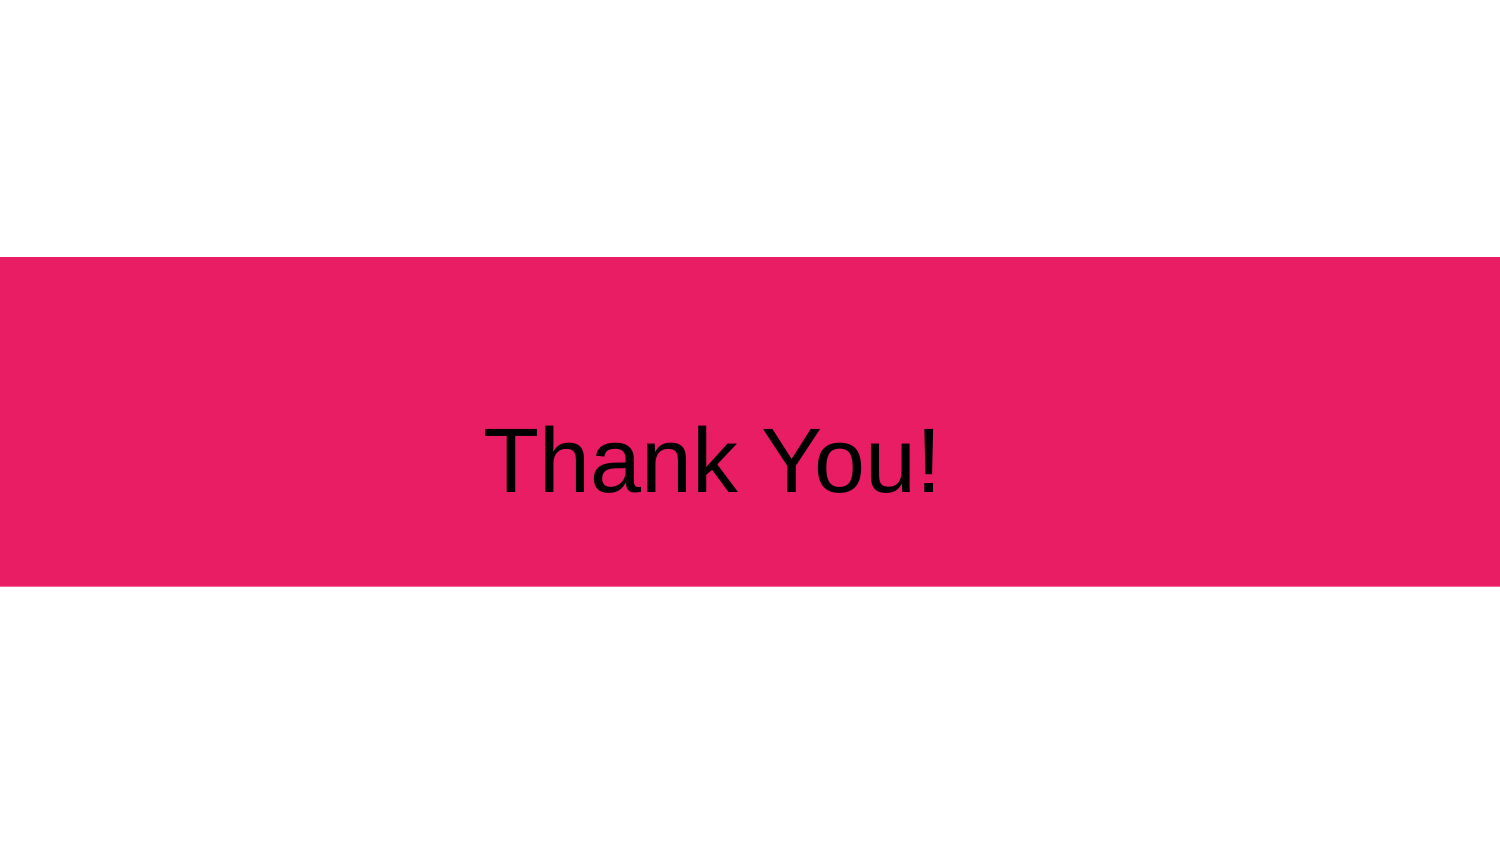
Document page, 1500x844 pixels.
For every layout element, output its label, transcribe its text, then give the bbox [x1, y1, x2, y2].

text_box Thank You! [468, 393, 1354, 518]
title [70, 309, 1430, 559]
